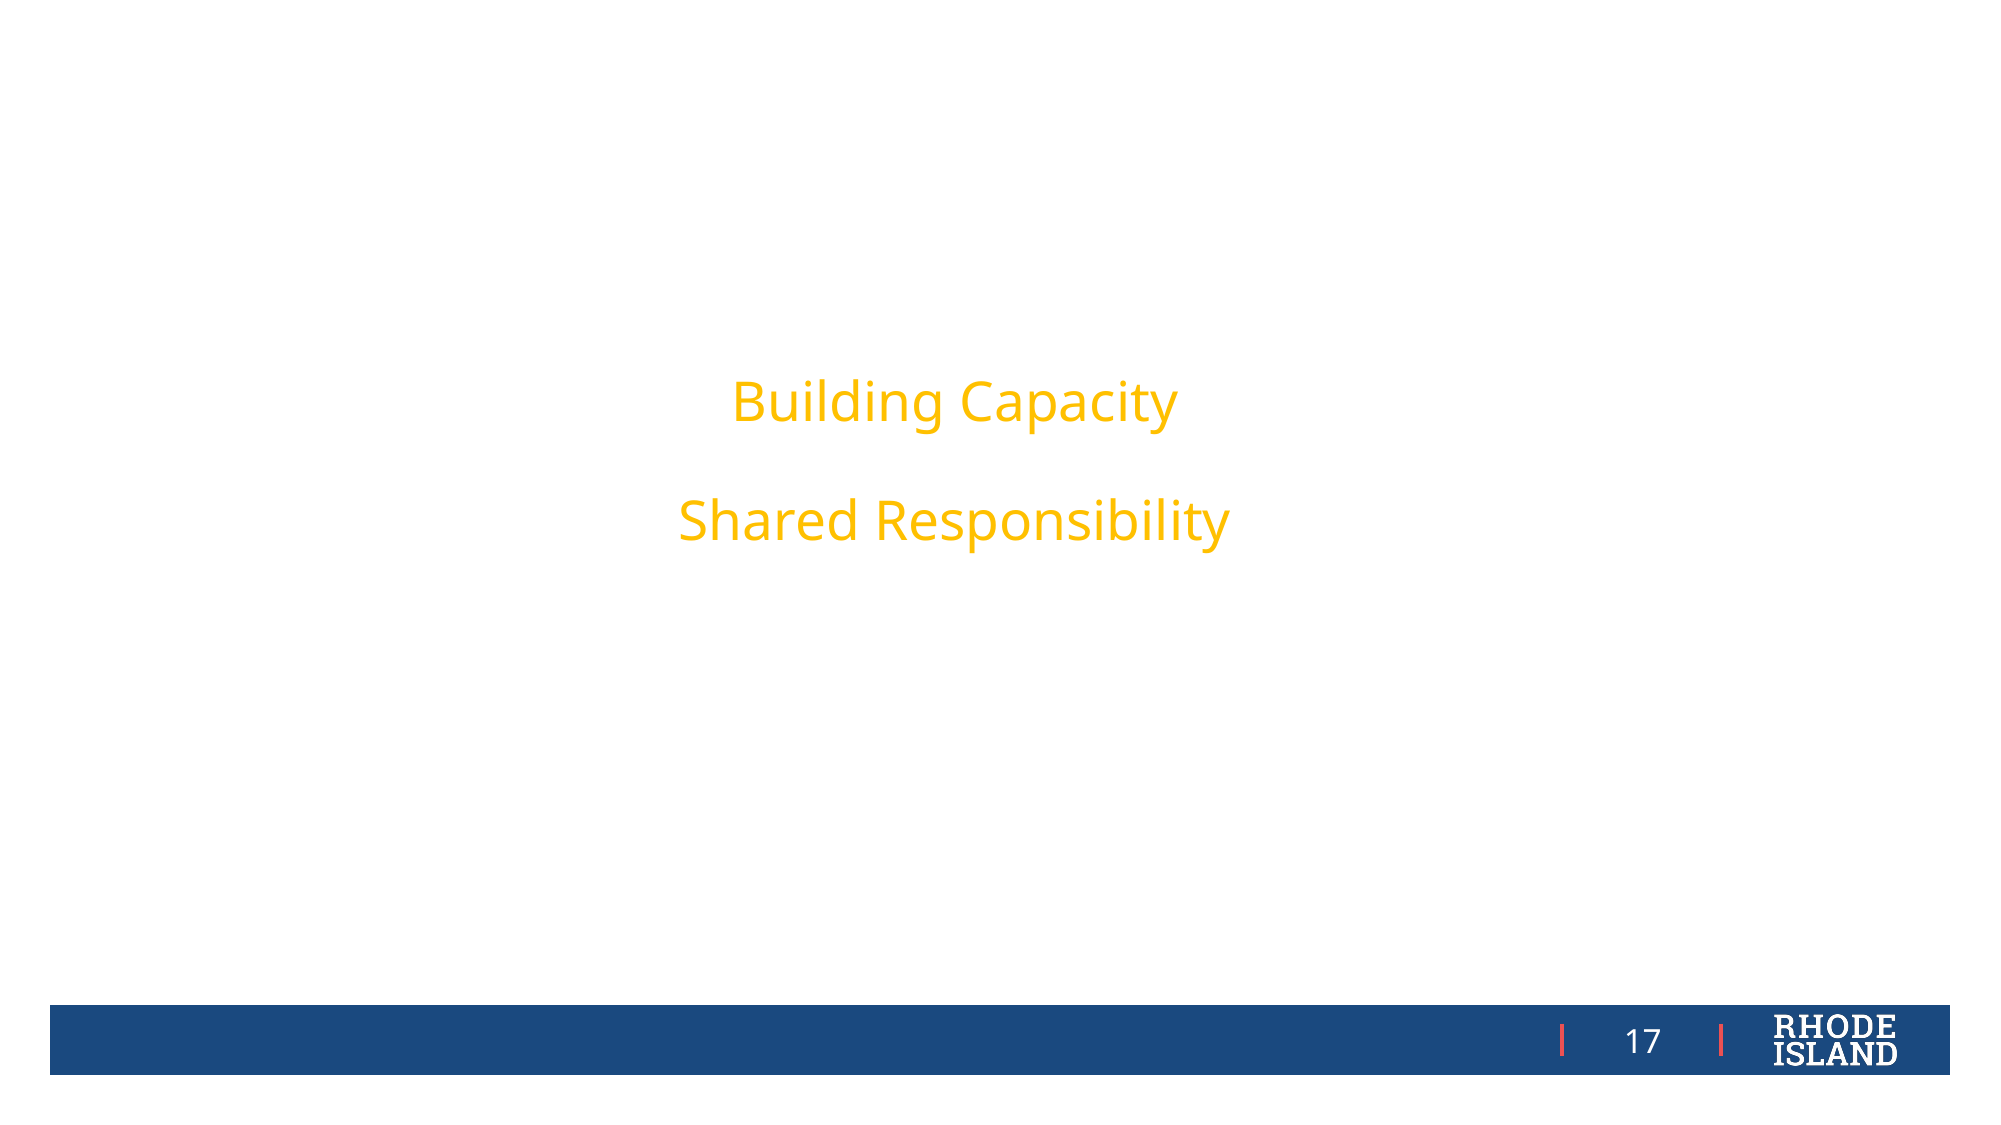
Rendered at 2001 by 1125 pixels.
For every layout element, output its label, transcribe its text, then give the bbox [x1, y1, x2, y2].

title Building Capacity Shared Responsibility [288, 366, 1623, 563]
slide_number 17 [1594, 1012, 1691, 1068]
picture [1774, 1014, 1897, 1066]
